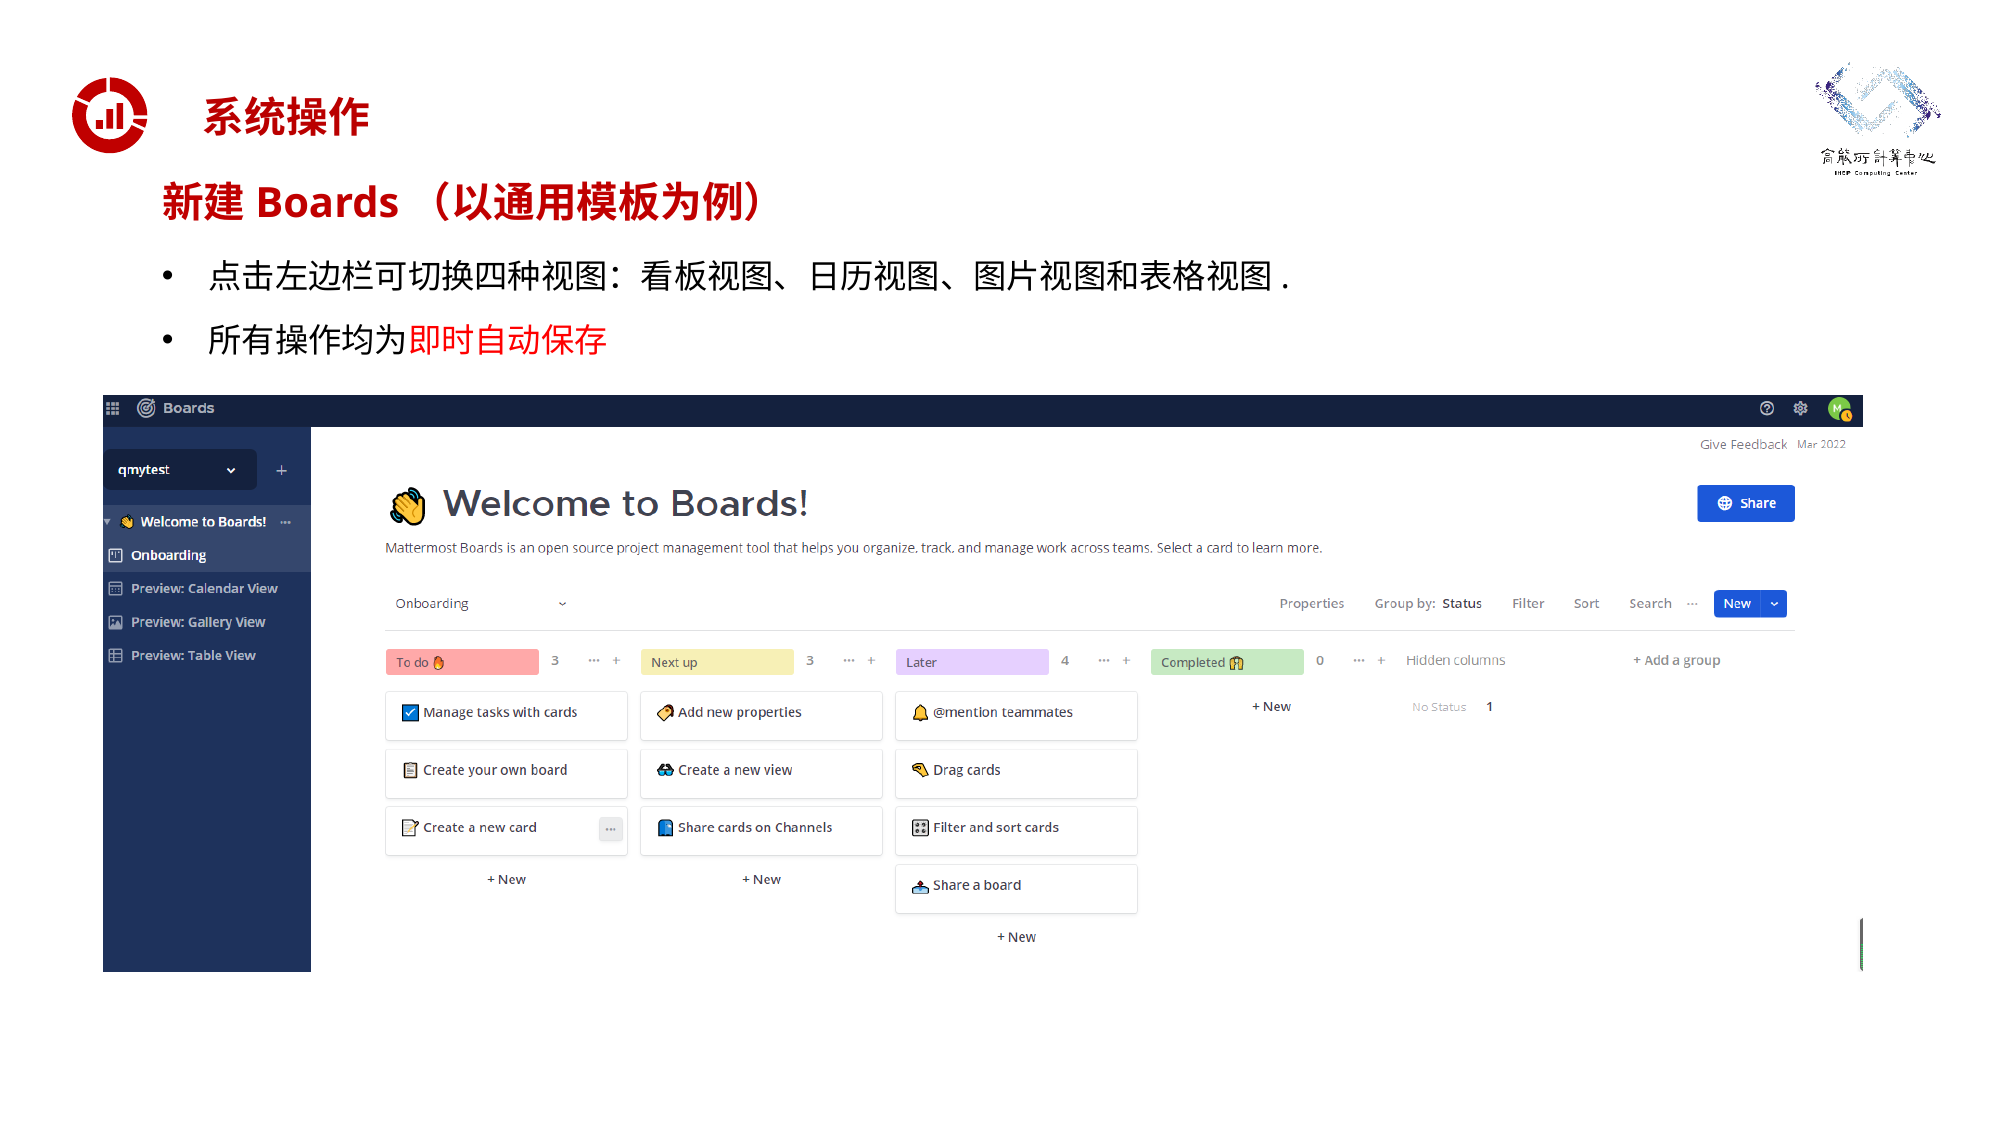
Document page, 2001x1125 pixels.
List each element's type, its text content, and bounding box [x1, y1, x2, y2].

text_box 新建Boards（以通用模板为例） [147, 153, 1278, 233]
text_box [66, 77, 424, 154]
picture [103, 395, 1863, 972]
text_box 点击左边栏可切换四种视图：看板视图、日历视图、图片视图和表格视图. 所有操作均为即时自动保存 [147, 235, 1812, 367]
picture [1727, 26, 2001, 210]
